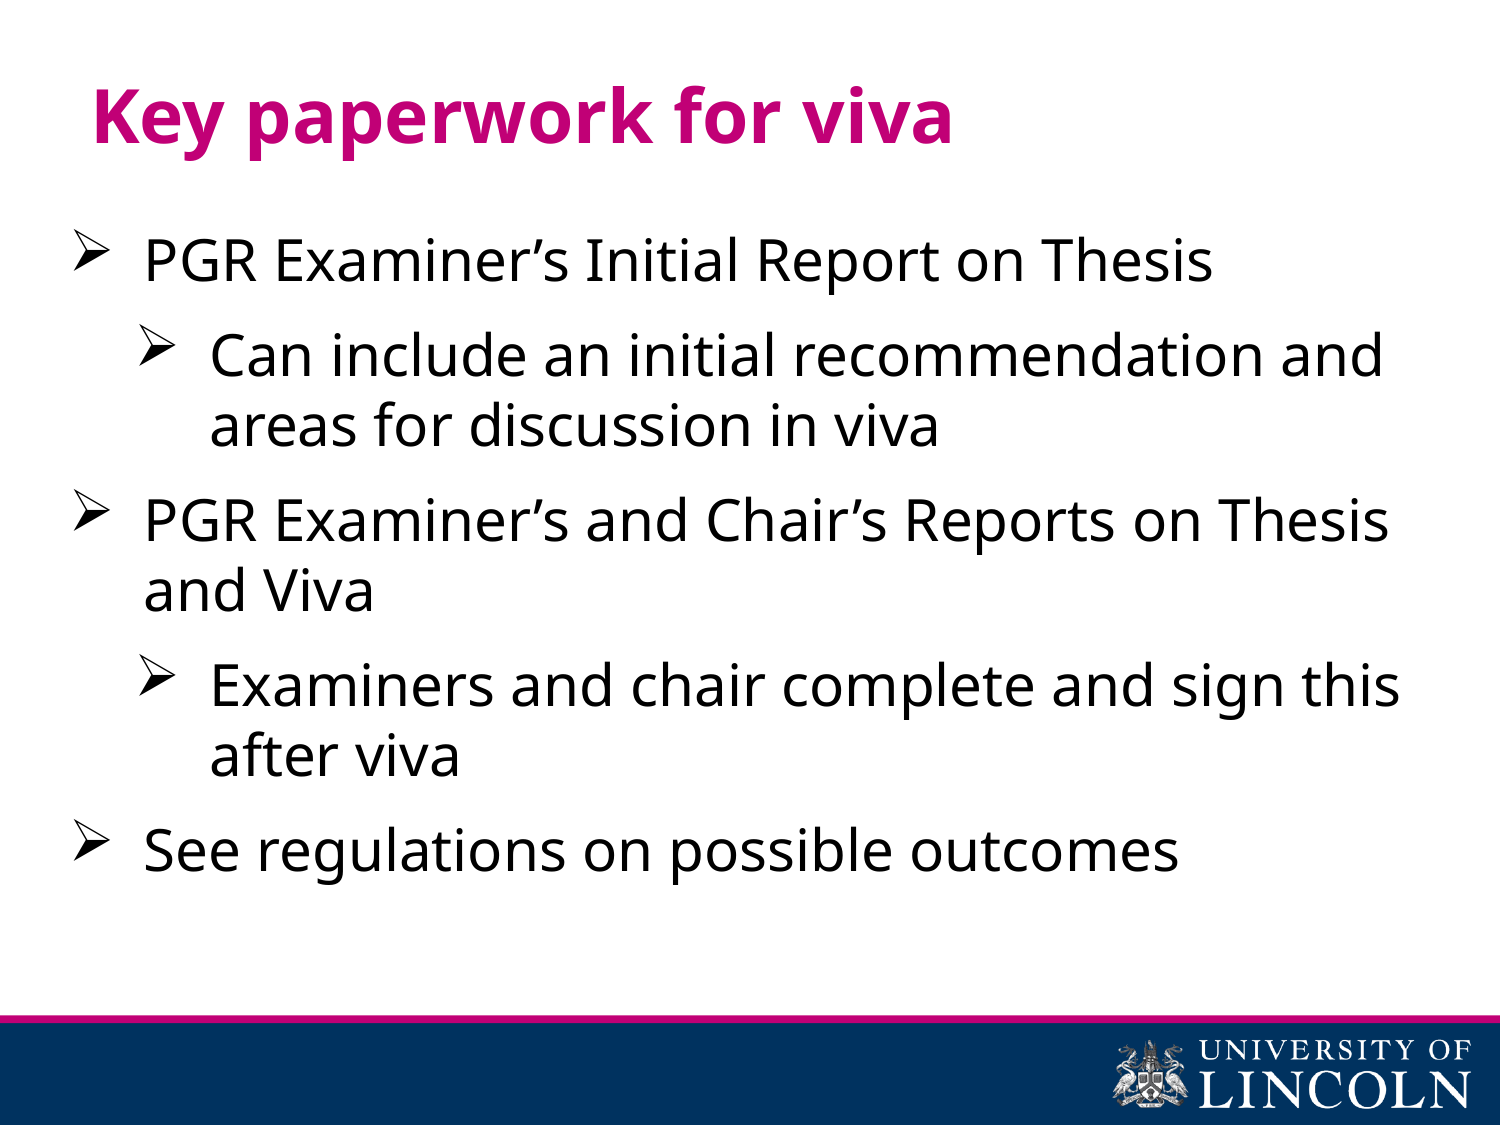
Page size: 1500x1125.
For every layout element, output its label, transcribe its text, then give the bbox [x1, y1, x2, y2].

title Key paperwork for viva [75, 30, 1425, 197]
picture [1104, 1030, 1480, 1118]
list PGR Examiner’s Initial Report on Thesis Can include an initial recommendation and areas for discussion in viva PGR Examiner’s and Chair’s Reports on Thesis and Viva Examiners and chair complete and sign this after viva See regulations on possible outcomes [53, 208, 1438, 988]
